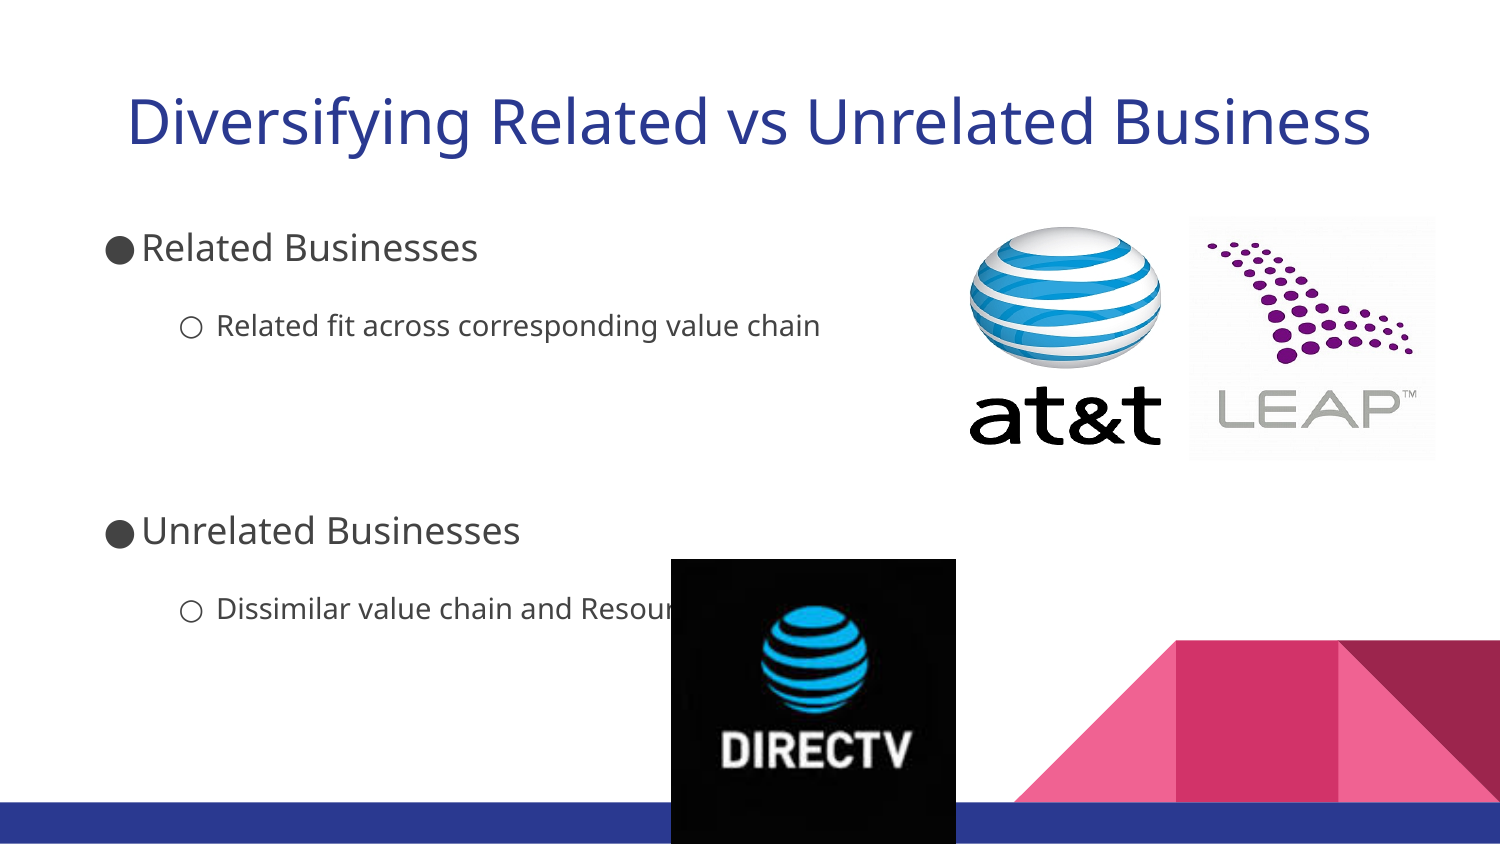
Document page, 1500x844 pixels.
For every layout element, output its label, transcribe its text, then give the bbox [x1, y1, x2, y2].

picture [670, 559, 956, 844]
list Related Businesses Related fit across corresponding value chain Unrelated Businesses Dissimilar value chain and Resource Requirements [51, 201, 1449, 750]
picture [942, 216, 1436, 461]
title Diversifying Related vs Unrelated Business [51, 67, 1449, 167]
